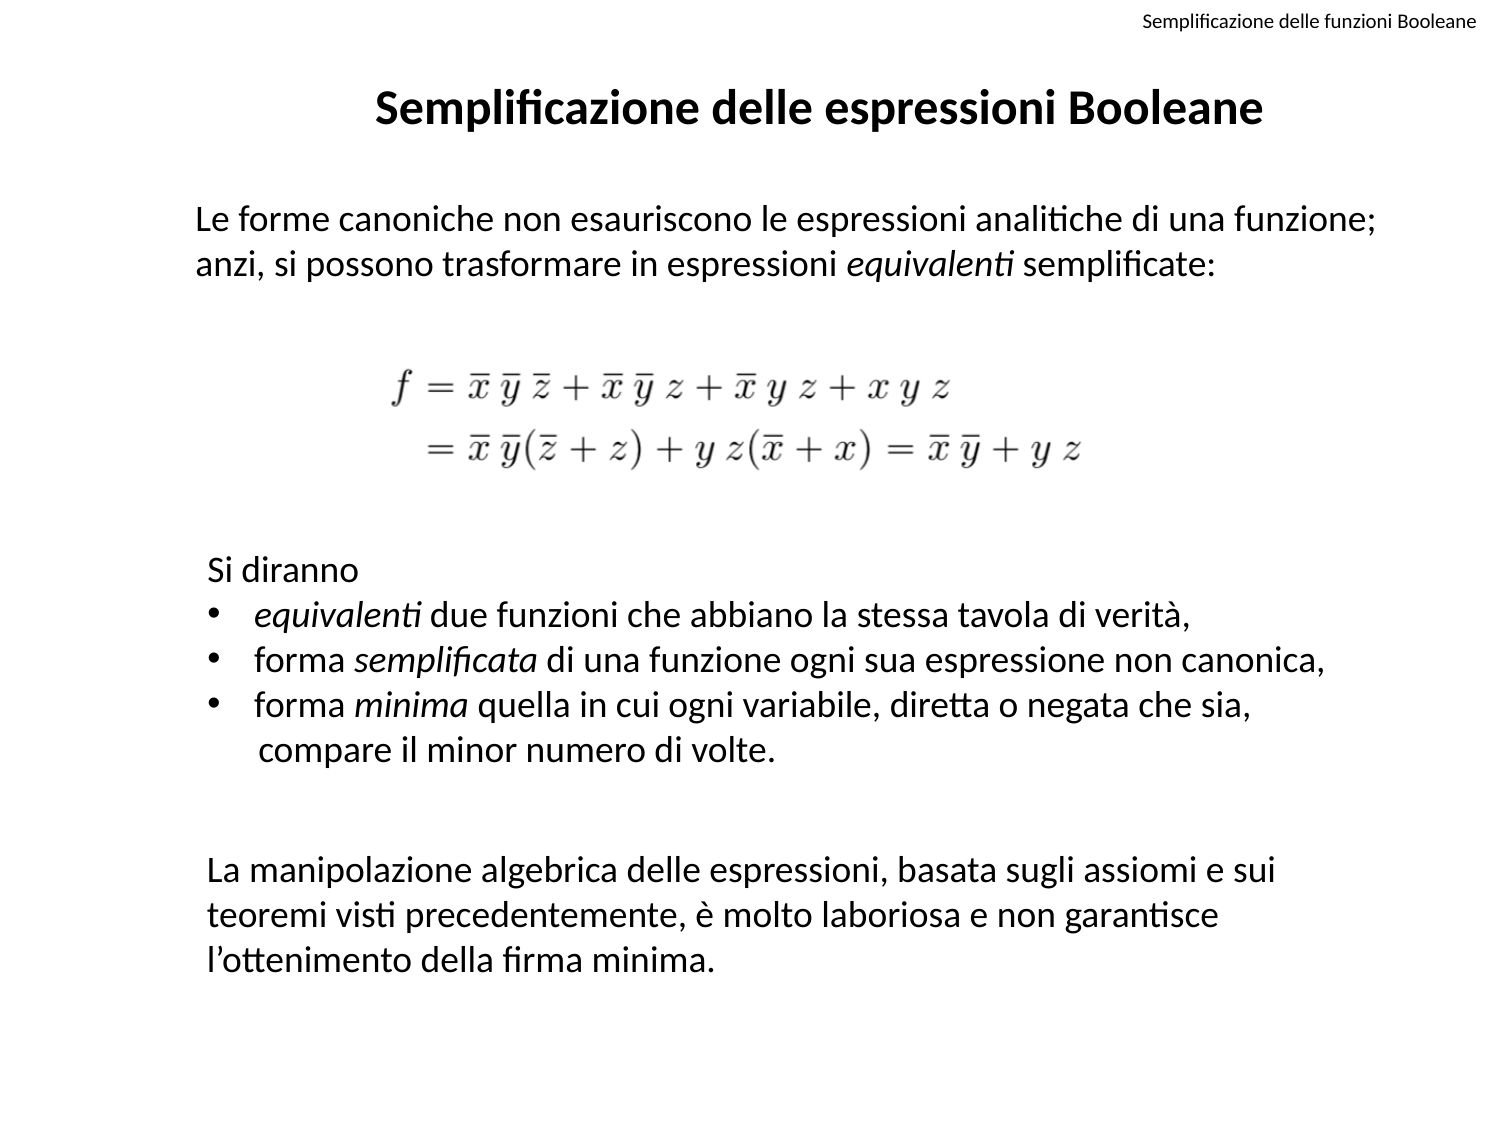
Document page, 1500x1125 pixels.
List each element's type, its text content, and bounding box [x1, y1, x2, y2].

picture [383, 349, 1105, 486]
text_box Semplificazione delle espressioni Booleane [360, 67, 1280, 142]
text_box Le forme canoniche non esauriscono le espressioni analitiche di una funzione; anzi, si possono trasformare in espressioni equivalenti semplificate: [180, 186, 1402, 292]
text_box Semplificazione delle funzioni Booleane [1127, 0, 1492, 40]
text_box Si diranno equivalenti due funzioni che abbiano la stessa tavola di verità, forma semplificata di una funzione ogni sua espressione non canonica, forma minima quella in cui ogni variabile, diretta o negata che sia, compare il minor numero di volte. [192, 537, 1351, 868]
text_box La manipolazione algebrica delle espressioni, basata sugli assiomi e sui teoremi visti precedentemente, è molto laboriosa e non garantisce l’ottenimento della firma minima. [192, 837, 1301, 988]
